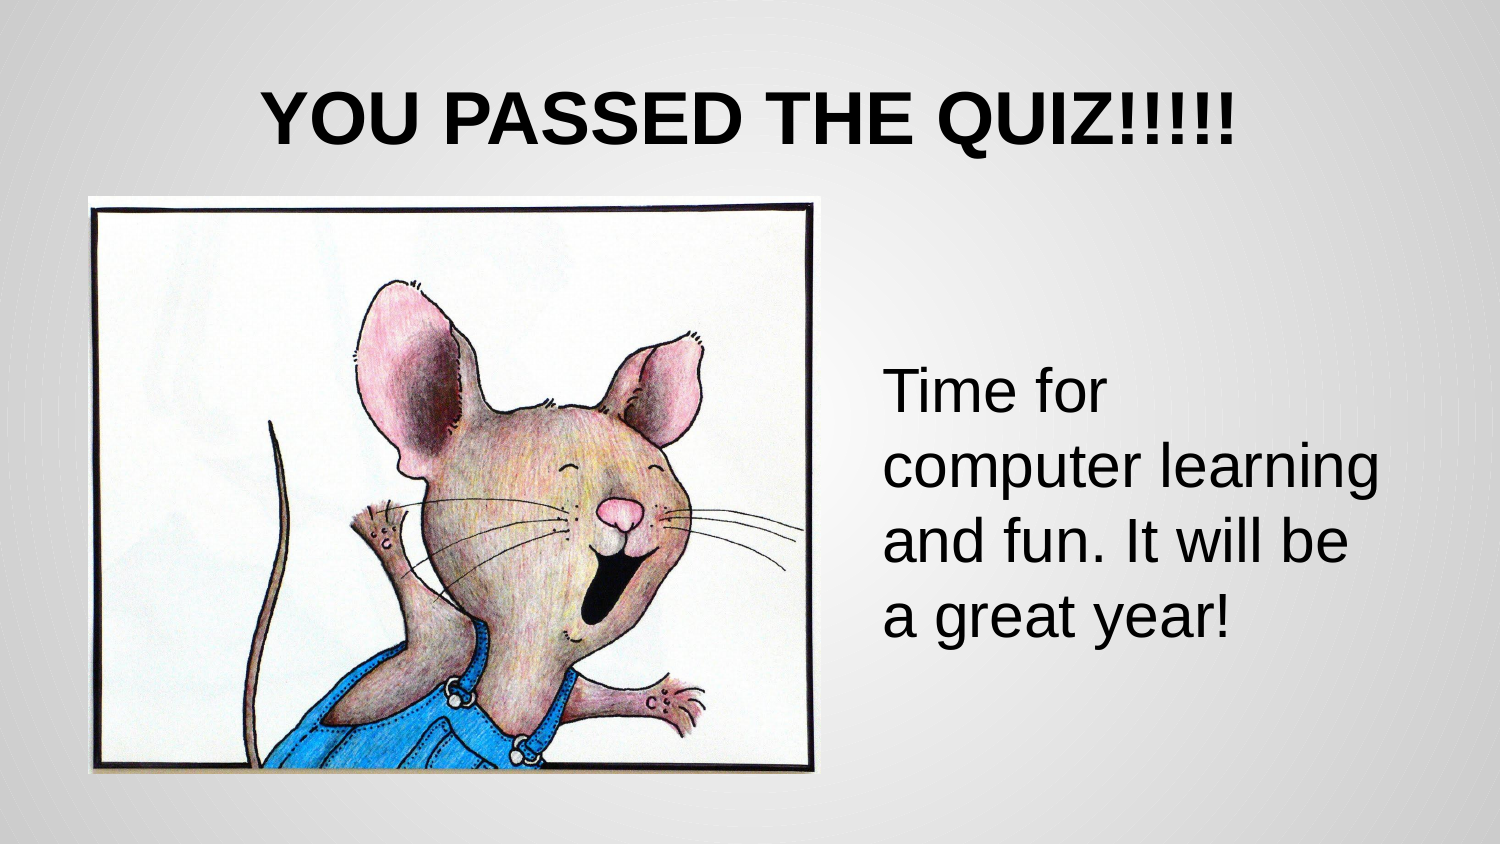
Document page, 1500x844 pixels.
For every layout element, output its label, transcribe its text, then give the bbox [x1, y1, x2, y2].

title YOU PASSED THE QUIZ!!!!! [75, 33, 1425, 175]
picture [87, 196, 821, 774]
text_box Time for computer learning and fun. It will be a great year! [867, 270, 1400, 730]
